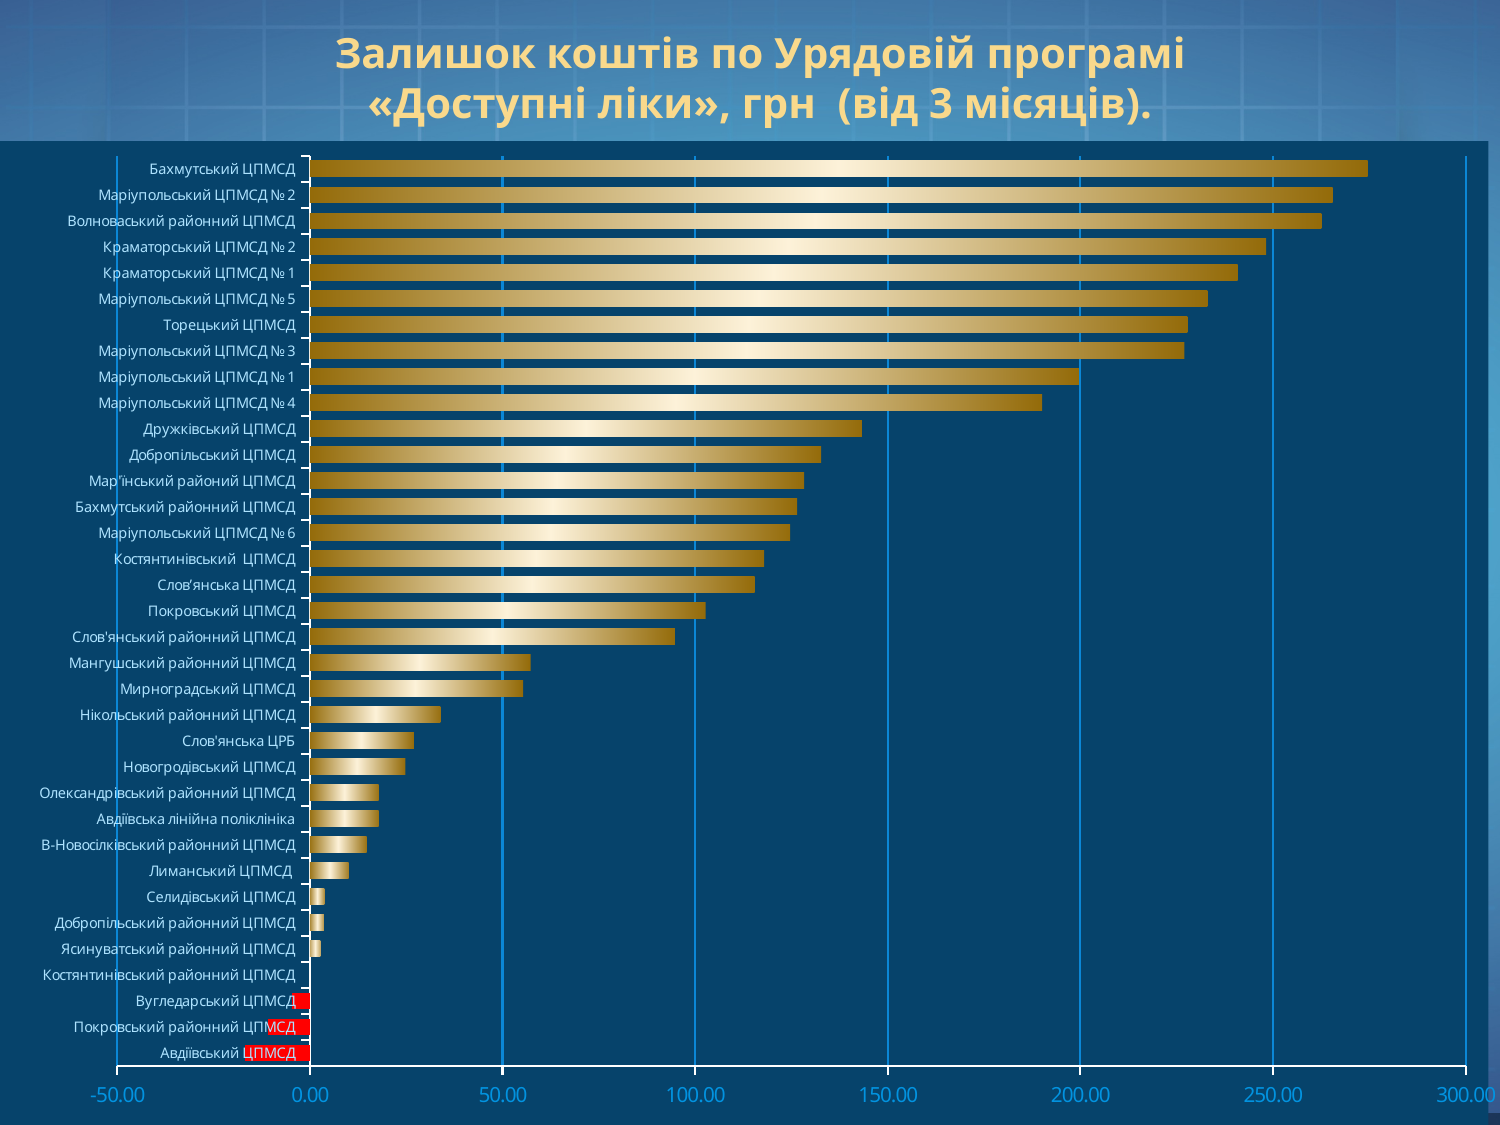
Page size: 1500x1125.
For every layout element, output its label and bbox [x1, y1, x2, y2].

chart [0, 140, 1500, 1125]
picture [0, 0, 1500, 140]
